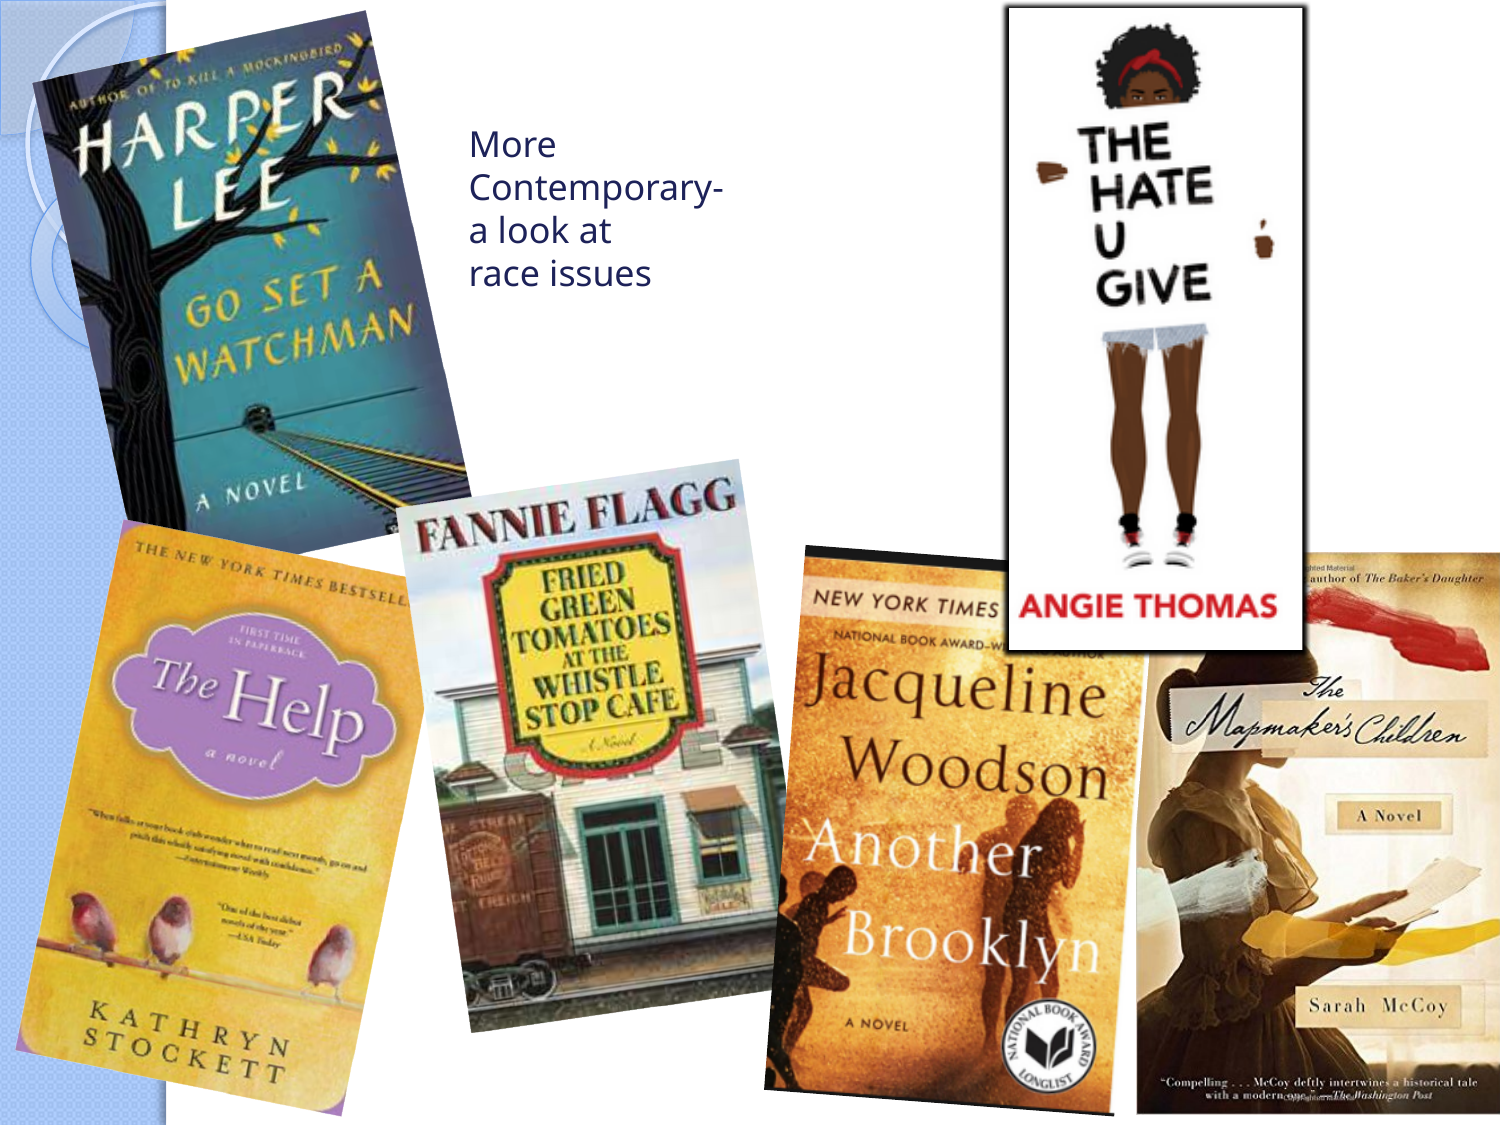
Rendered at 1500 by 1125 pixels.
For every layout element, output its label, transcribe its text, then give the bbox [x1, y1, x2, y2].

picture [16, 8, 1500, 1116]
title More Contemporary- a look at race issues [453, 114, 1000, 302]
